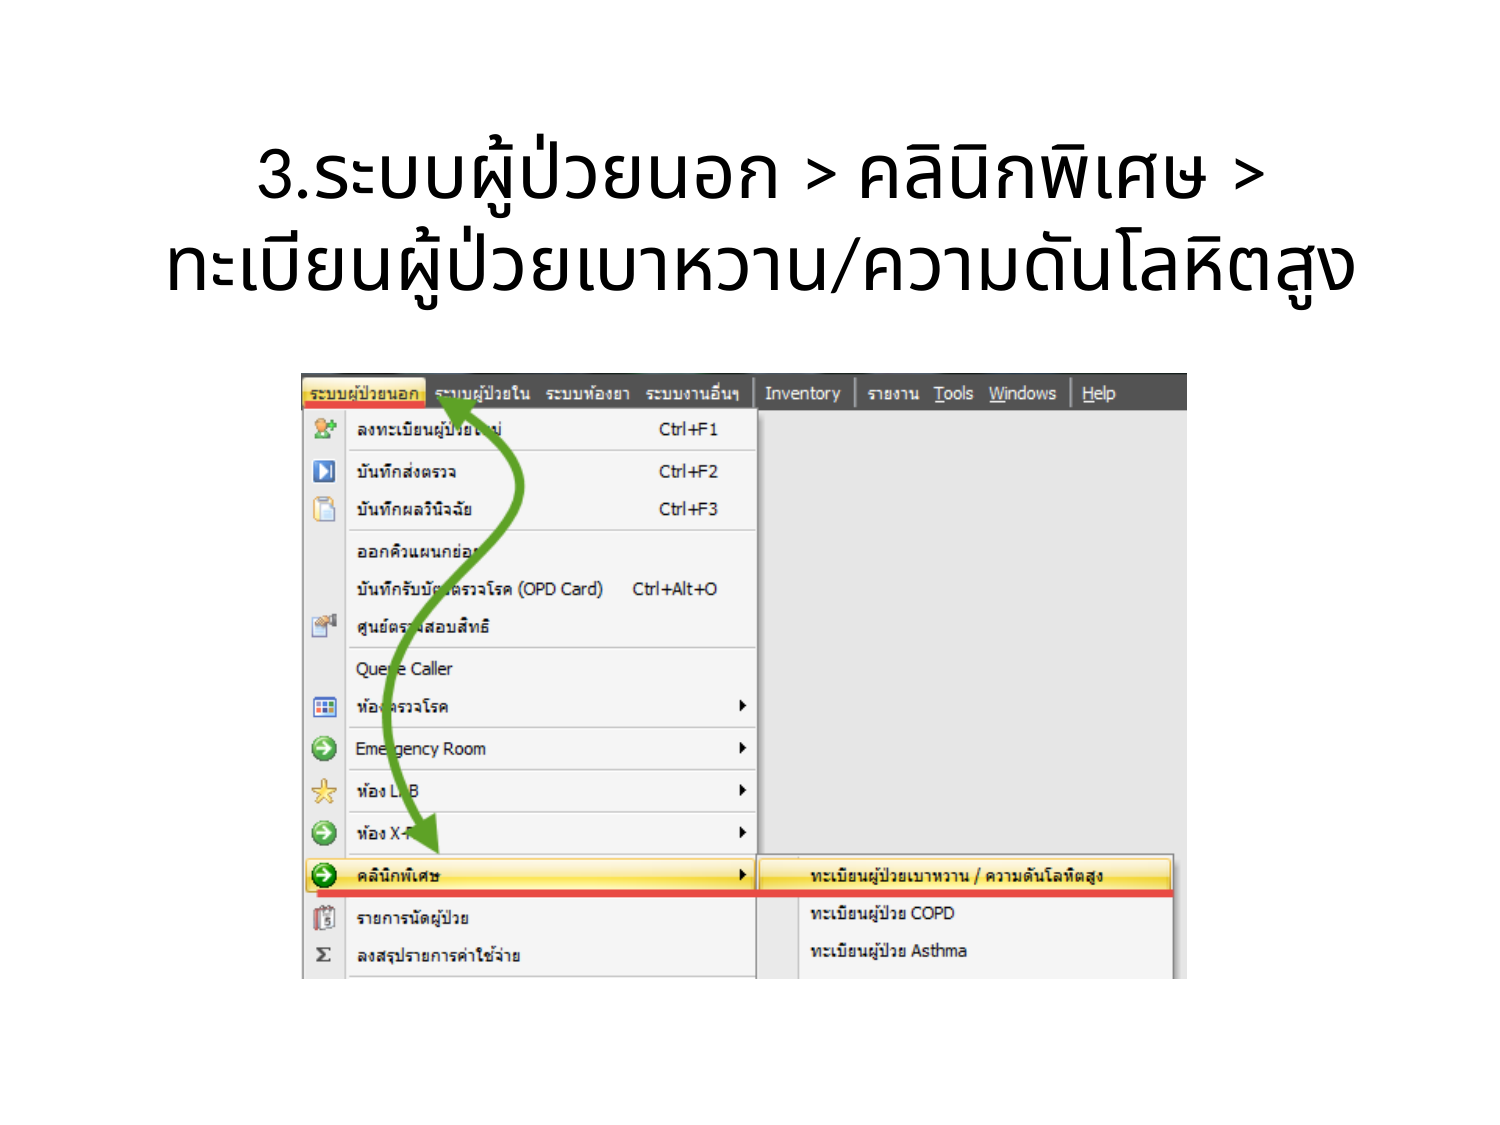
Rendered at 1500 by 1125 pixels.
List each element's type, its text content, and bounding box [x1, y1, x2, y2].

picture [300, 373, 1188, 979]
title 3.ระบบผู้ป่วยนอก > คลินิกพิเศษ > ทะเบียนผู้ป่วยเบาหวาน/ความดันโลหิตสูง [123, 113, 1399, 315]
